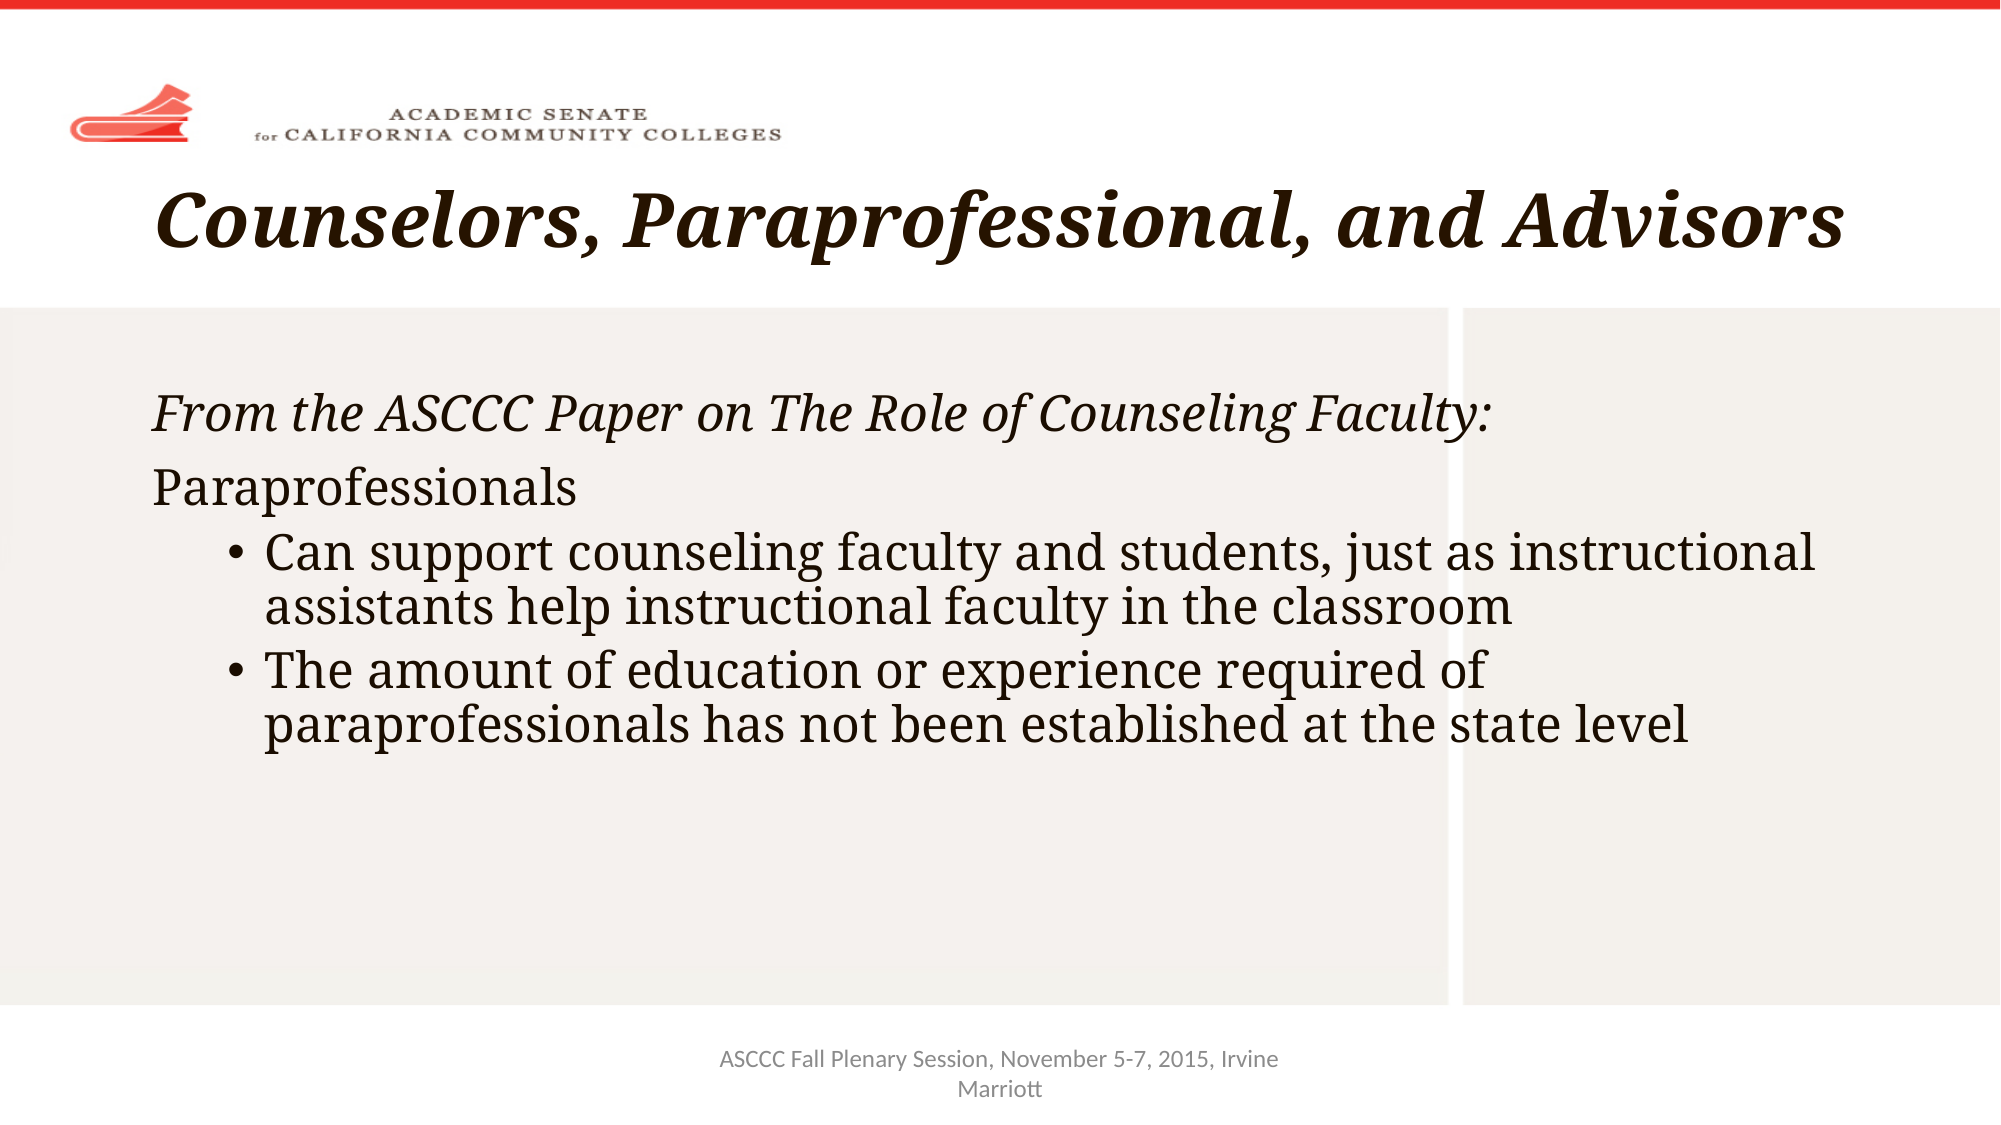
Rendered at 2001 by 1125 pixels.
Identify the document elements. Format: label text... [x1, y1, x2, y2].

footer ASCCC Fall Plenary Session, November 5-7, 2015, Irvine Marriott [662, 1042, 1338, 1103]
title Counselors, Paraprofessional, and Advisors [137, 148, 1863, 299]
list From the ASCCC Paper on The Role of Counseling Faculty: Paraprofessionals Can support counseling faculty and students, just as instructional assistants help instructional faculty in the classroom The amount of education or experience required of paraprofessionals has not been established at the state level [137, 299, 1863, 1014]
picture [0, 0, 2001, 1125]
